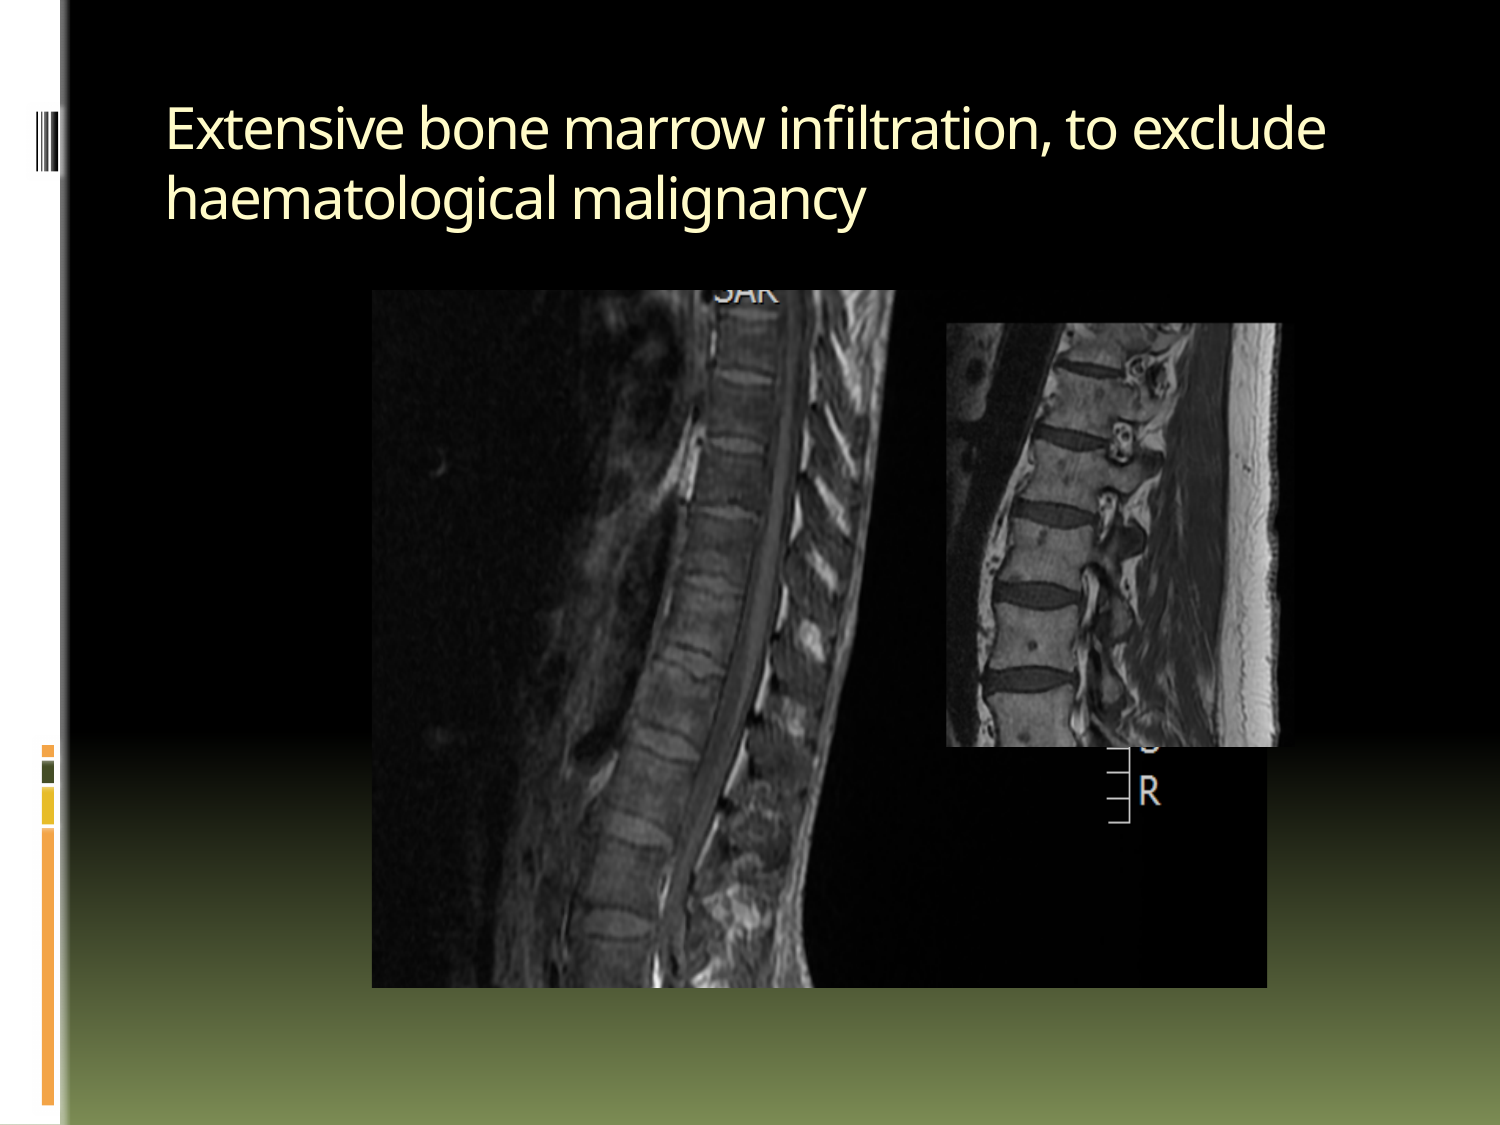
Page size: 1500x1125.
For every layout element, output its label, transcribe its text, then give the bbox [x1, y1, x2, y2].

title Extensive bone marrow infiltration, to exclude haematological malignancy [150, 83, 1425, 398]
picture [945, 321, 1296, 748]
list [371, 290, 1268, 989]
